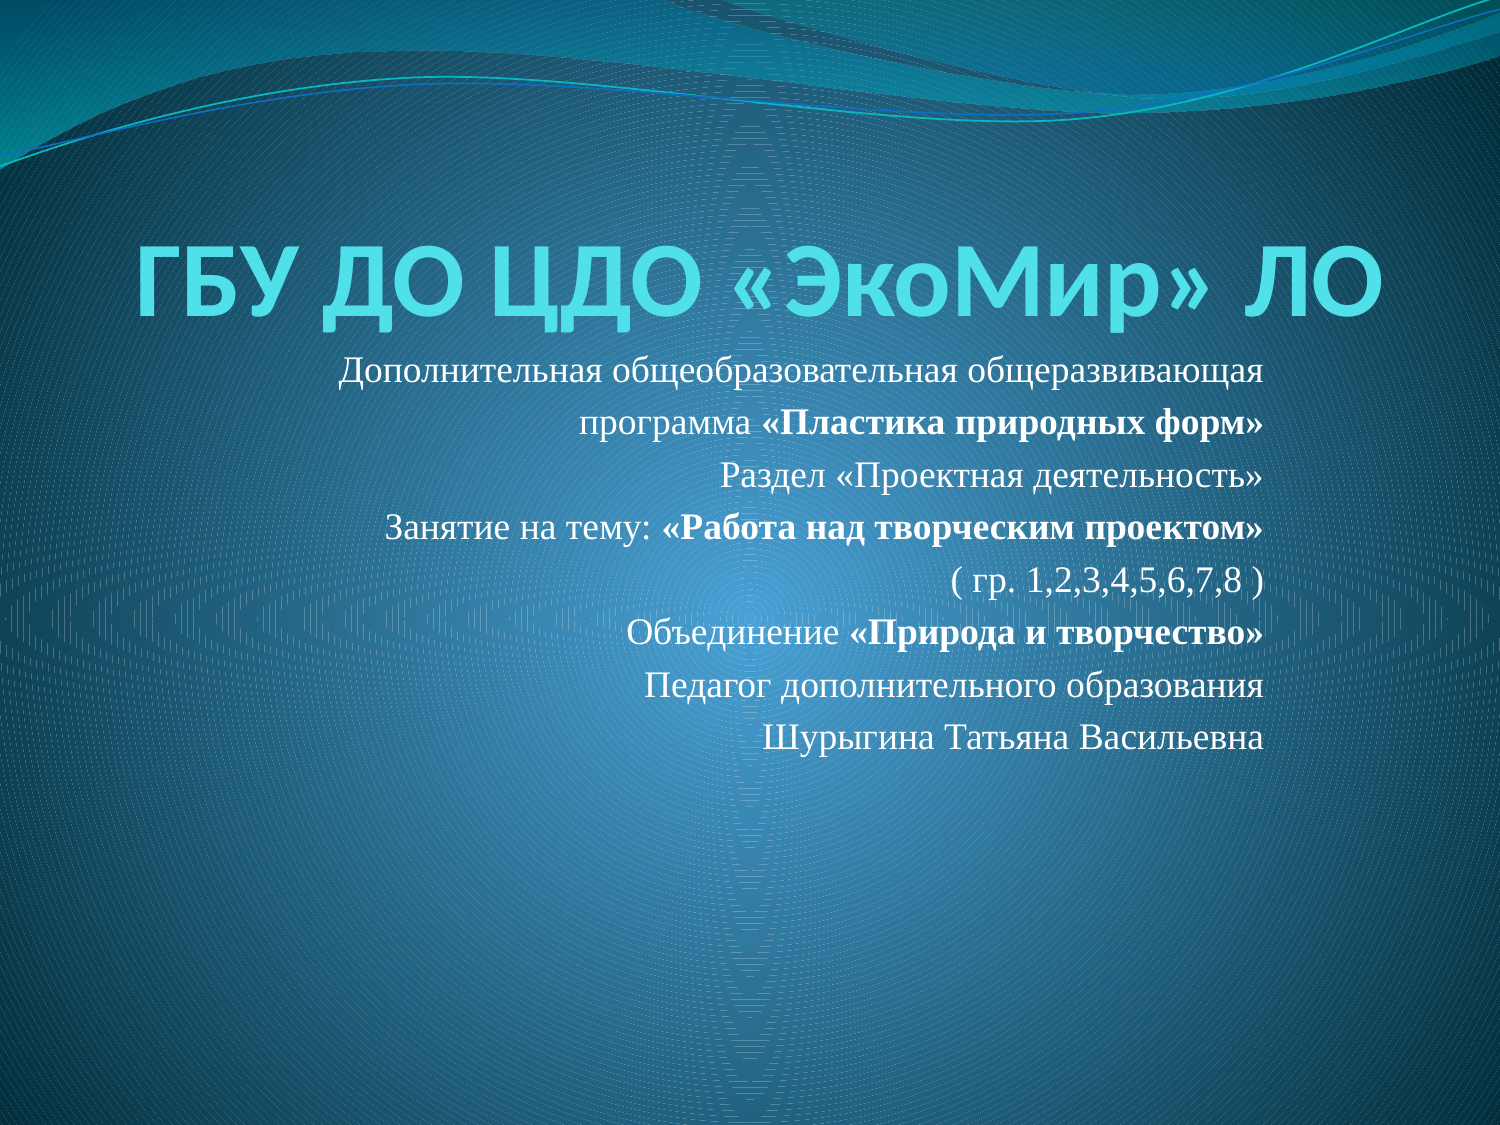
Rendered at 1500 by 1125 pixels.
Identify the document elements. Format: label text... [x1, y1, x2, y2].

subtitle Дополнительная общеобразовательная общеразвивающая программа «Пластика природных форм» Раздел «Проектная деятельность» Занятие на тему: «Работа над творческим проектом» ( гр. 1,2,3,4,5,6,7,8 ) Объединение «Природа и творчество» Педагог дополнительного образования Шурыгина Татьяна Васильевна [225, 337, 1275, 925]
title ГБУ ДО ЦДО «ЭкоМир» ЛО [112, 99, 1388, 338]
